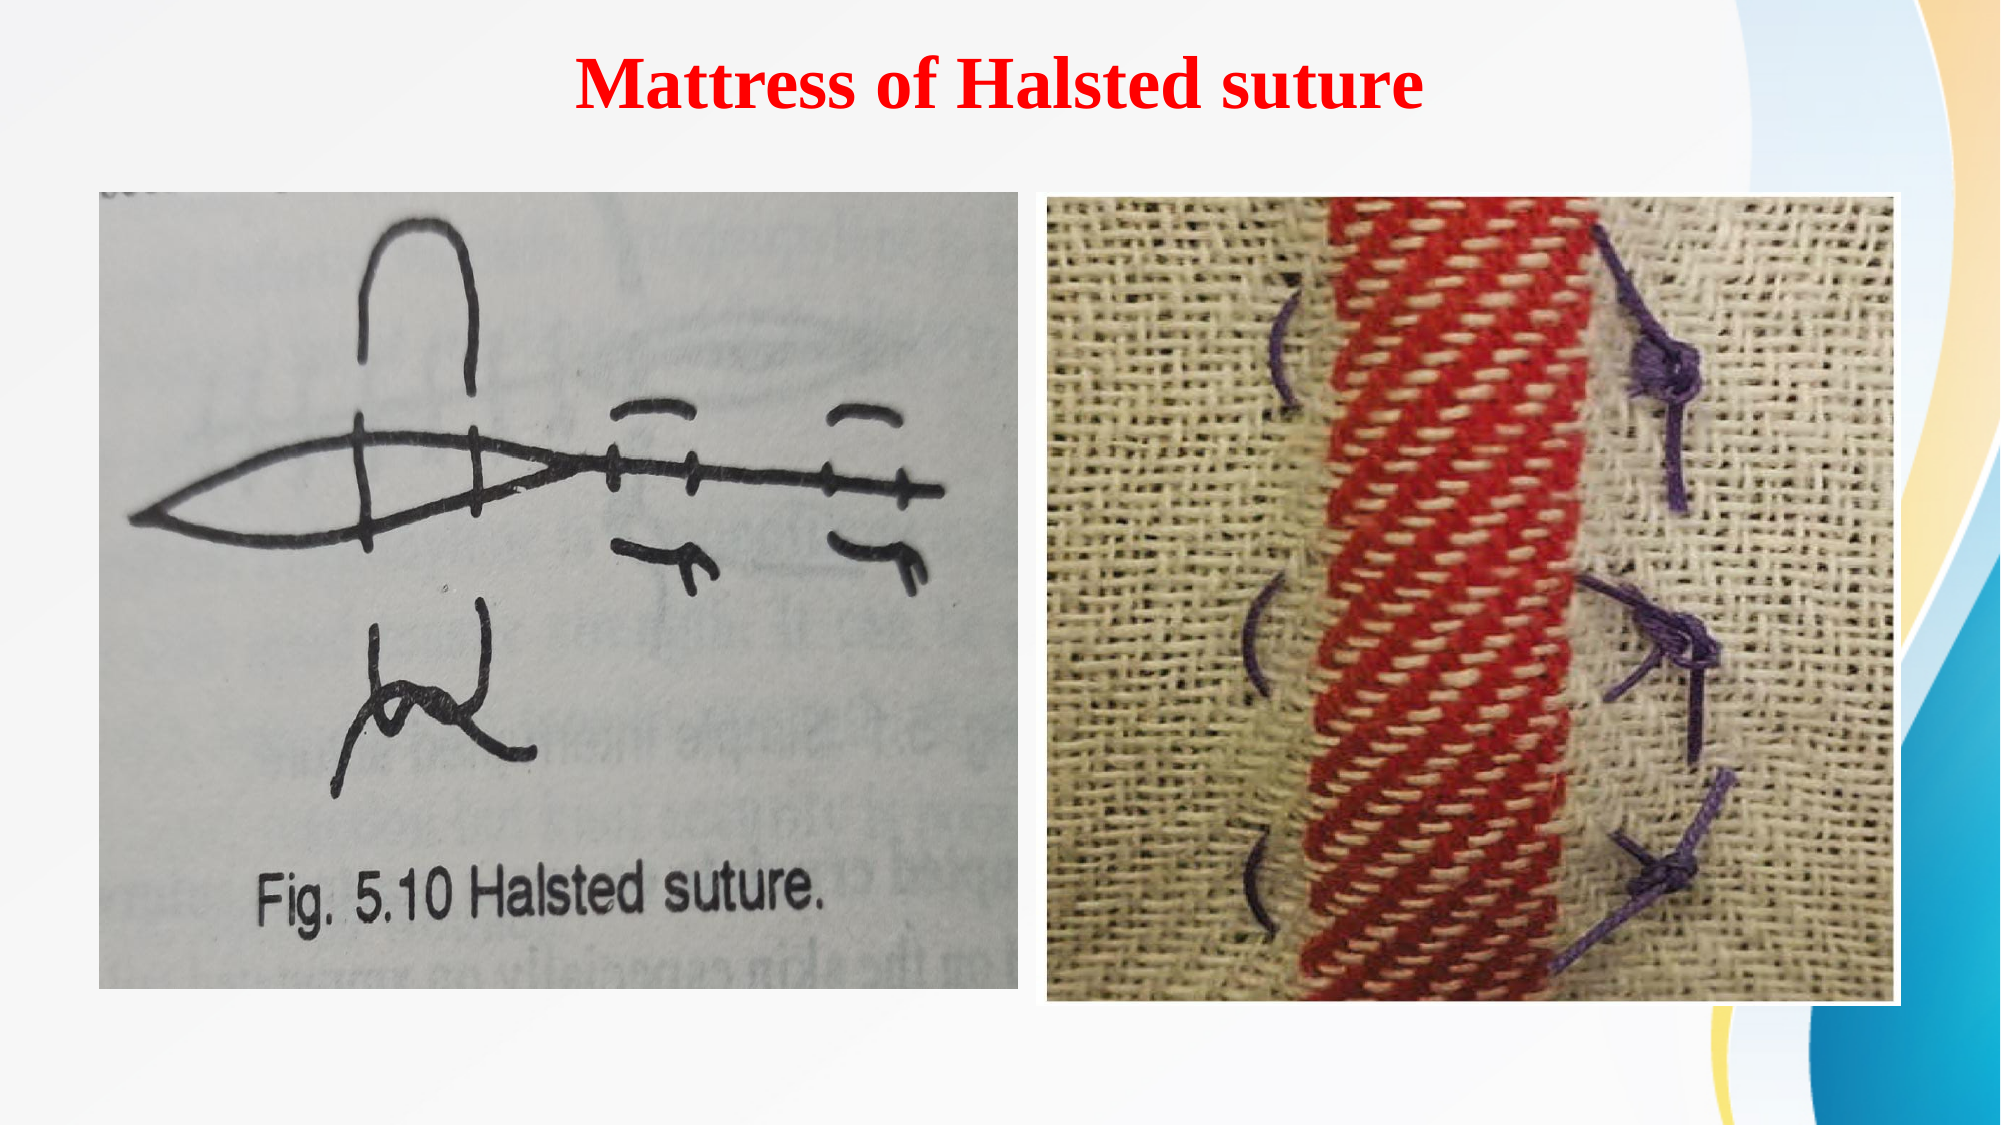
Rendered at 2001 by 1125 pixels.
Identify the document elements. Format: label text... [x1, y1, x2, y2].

title Mattress of Halsted suture [99, 30, 1901, 127]
picture [0, 0, 2001, 1125]
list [99, 192, 1018, 989]
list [1036, 192, 1901, 1006]
